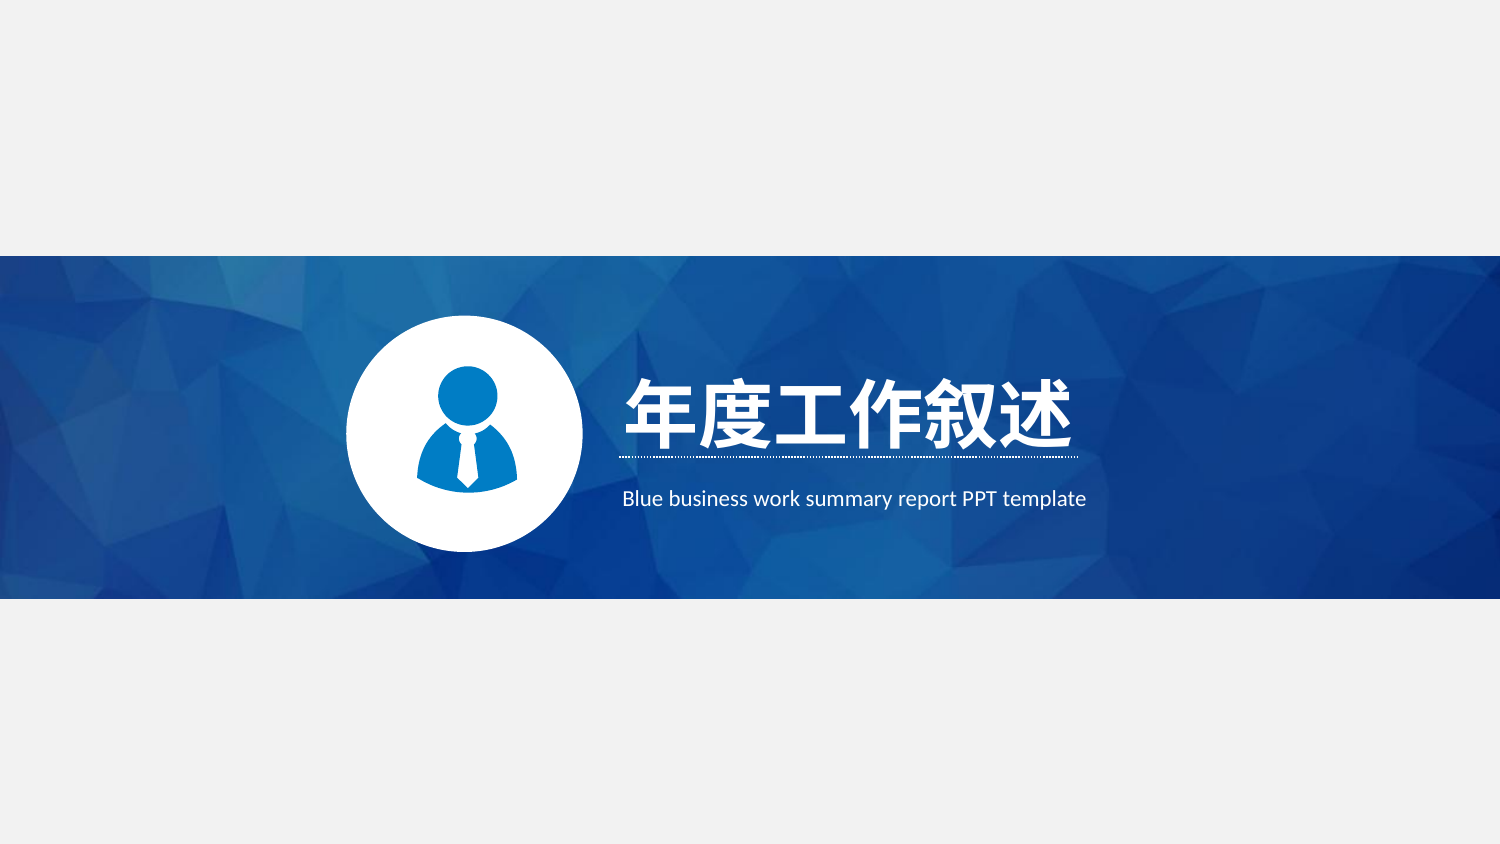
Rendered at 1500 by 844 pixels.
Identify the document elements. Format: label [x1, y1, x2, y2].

text_box [345, 315, 583, 553]
picture [0, 256, 1500, 600]
